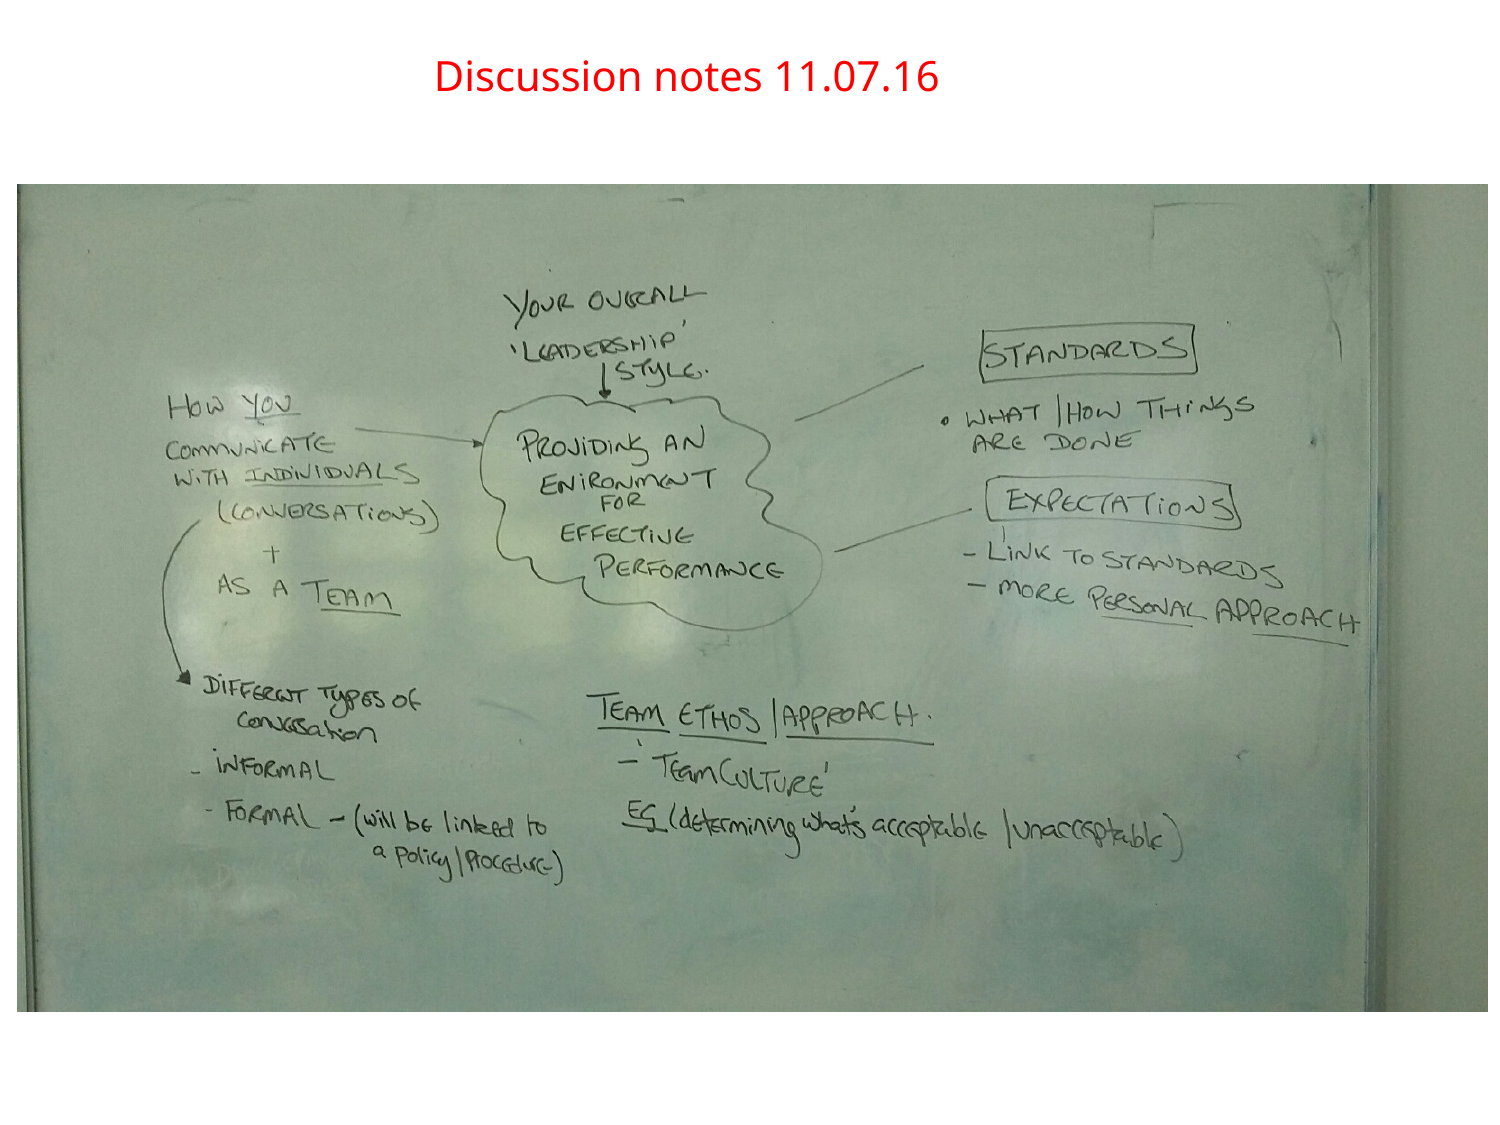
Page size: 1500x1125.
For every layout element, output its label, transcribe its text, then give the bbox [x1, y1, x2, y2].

picture [17, 184, 1488, 1012]
text_box Discussion notes 11.07.16 [419, 42, 1022, 108]
